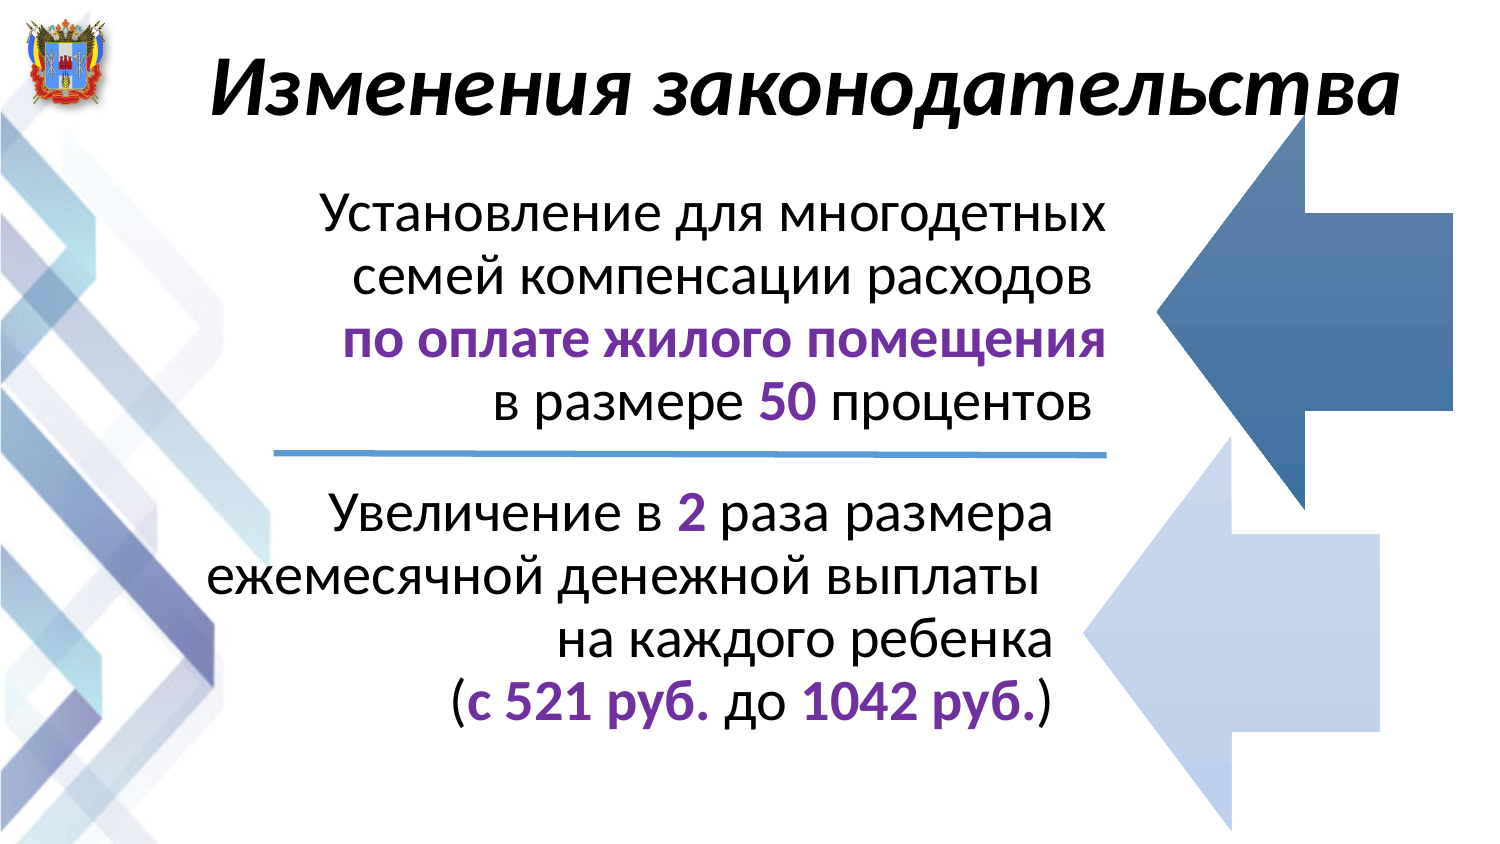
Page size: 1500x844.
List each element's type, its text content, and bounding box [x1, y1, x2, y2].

picture [1, 0, 285, 844]
title Изменения законодательства [156, 31, 1456, 143]
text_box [106, 163, 1500, 782]
